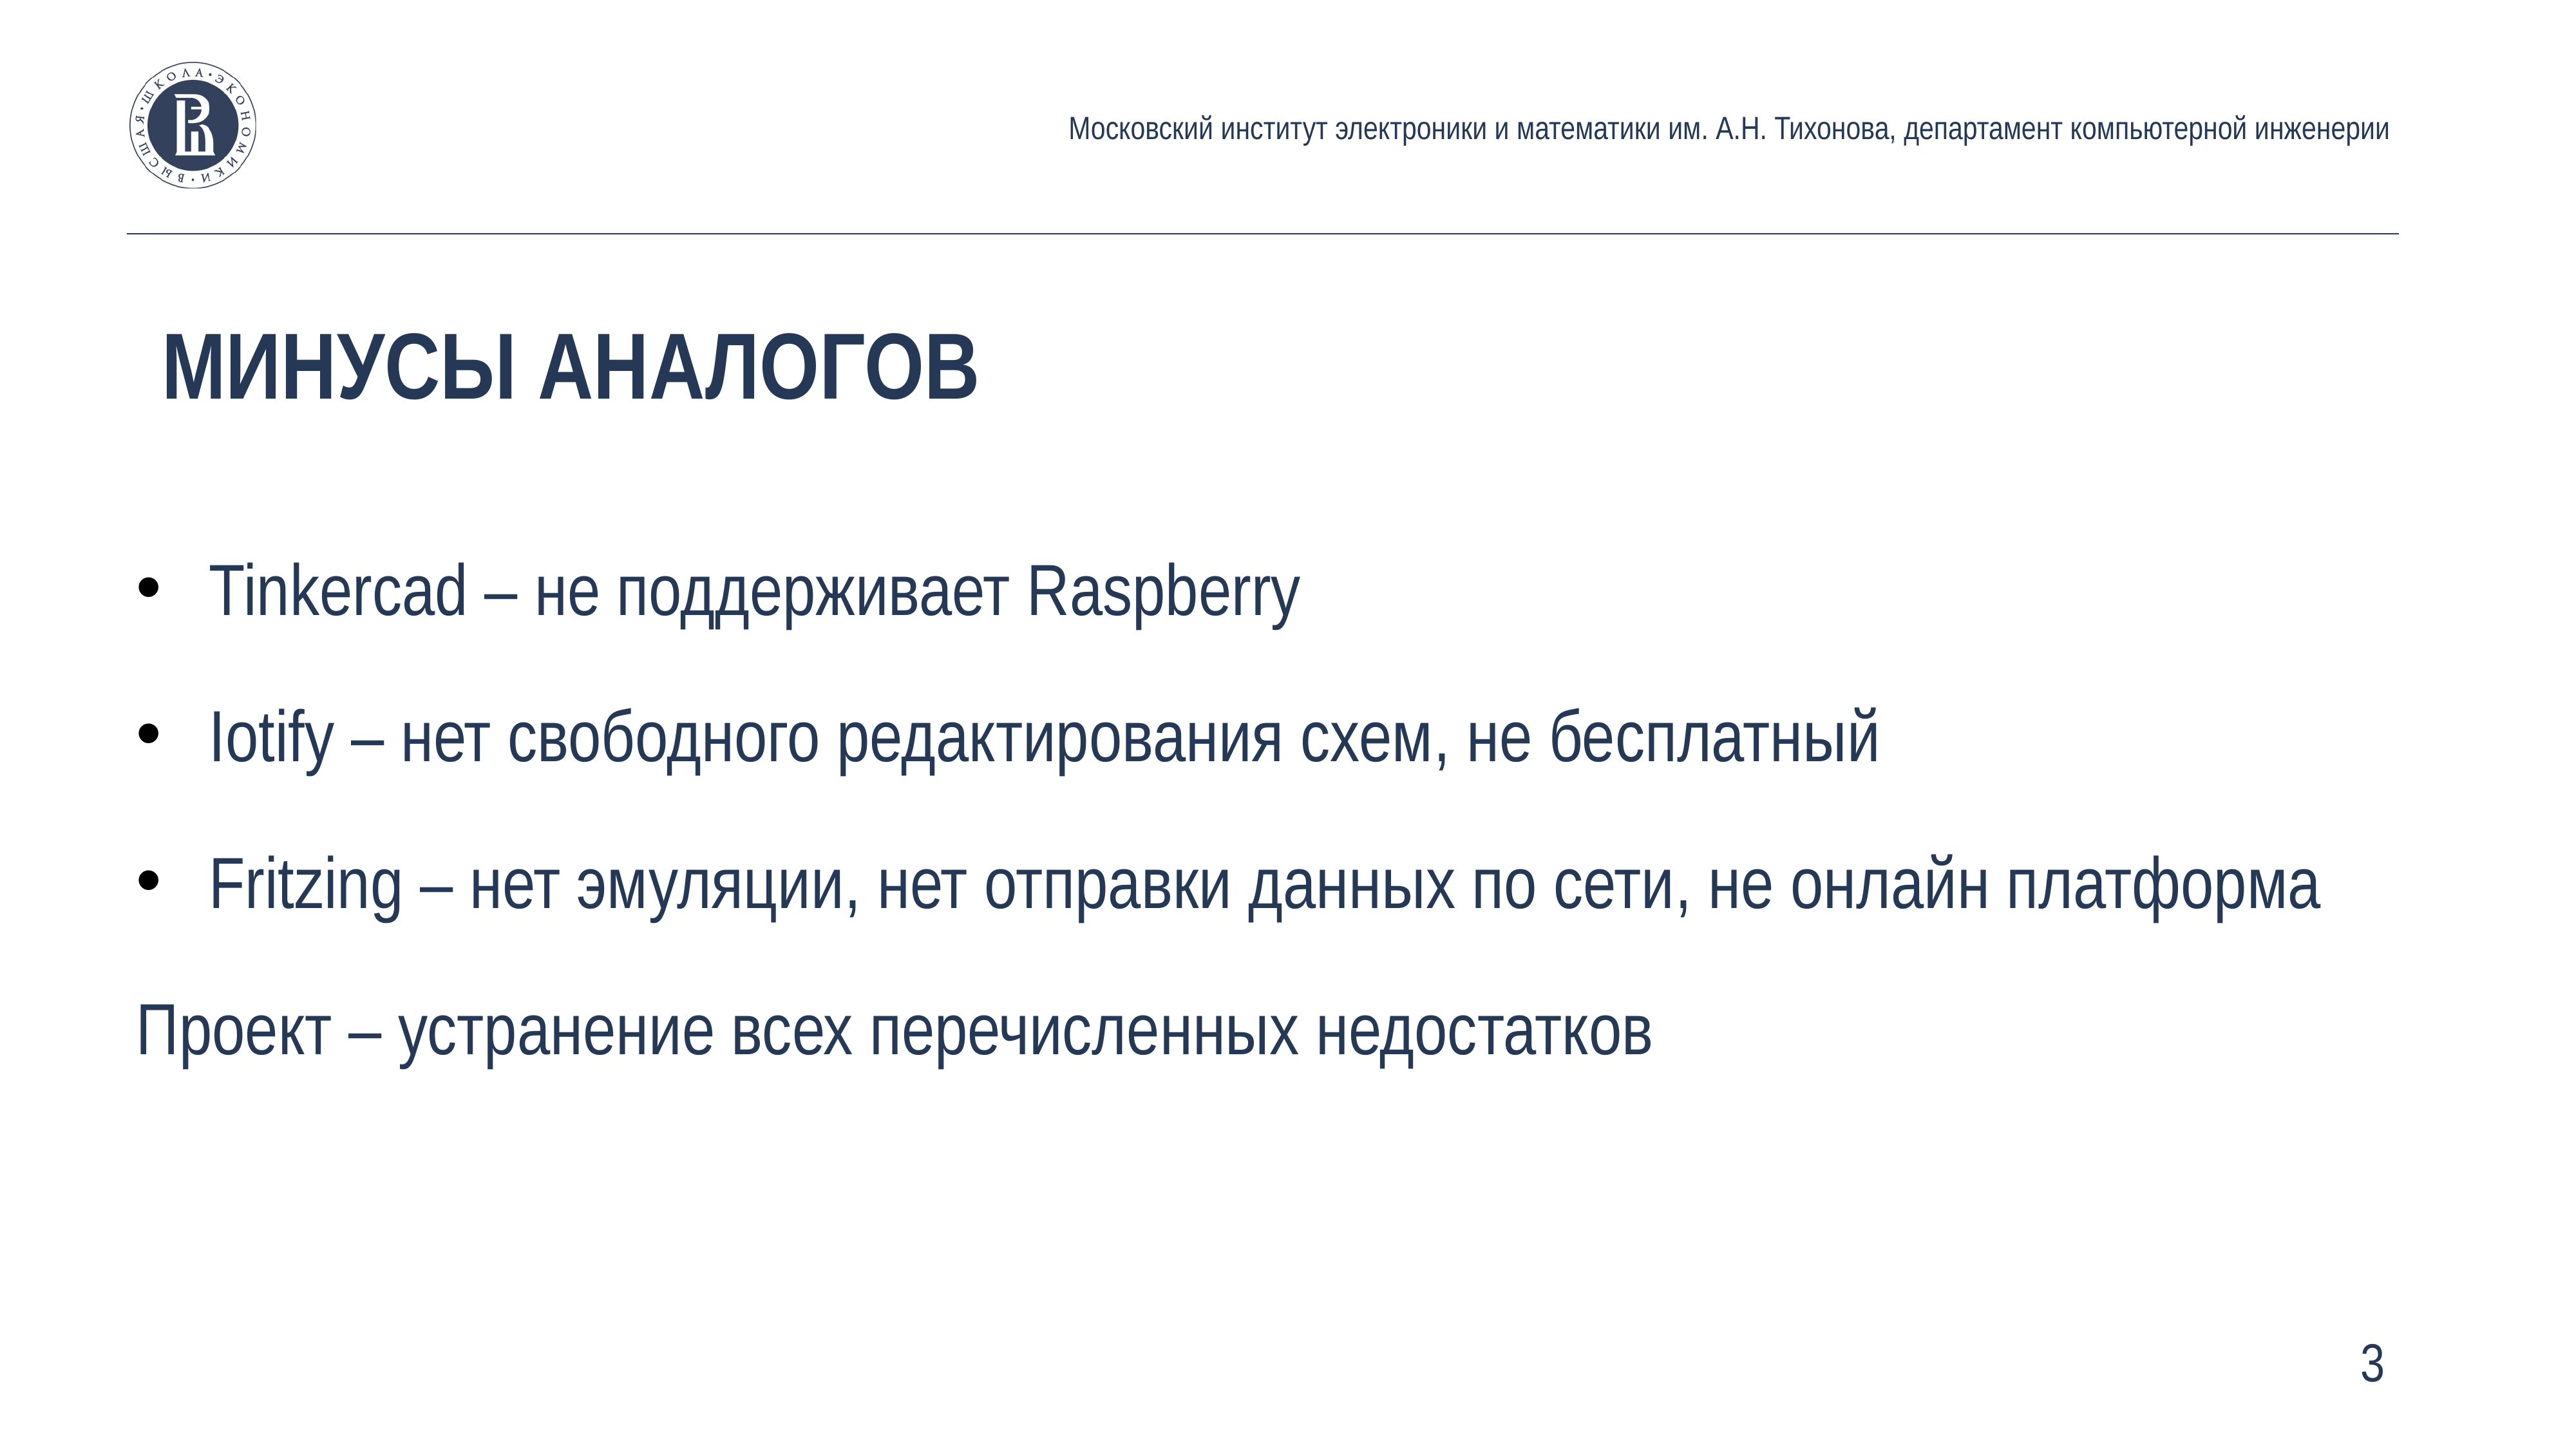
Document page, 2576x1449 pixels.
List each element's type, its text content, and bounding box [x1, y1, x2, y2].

text_box Tinkercad – не поддерживает Raspberry Iotify – нет свободного редактирования схем, не бесплатный Fritzing – нет эмуляции, нет отправки данных по сети, не онлайн платформа Проект – устранение всех перечисленных недостатков [126, 489, 2339, 1175]
text_box Московский институт электроники и математики им. А.Н. Тихонова, департамент компьютерной инженерии [999, 99, 2399, 154]
text_box МИНУСЫ АНАЛОГОВ [154, 298, 1463, 426]
picture [129, 61, 257, 189]
text_box 3 [2353, 1320, 2399, 1397]
